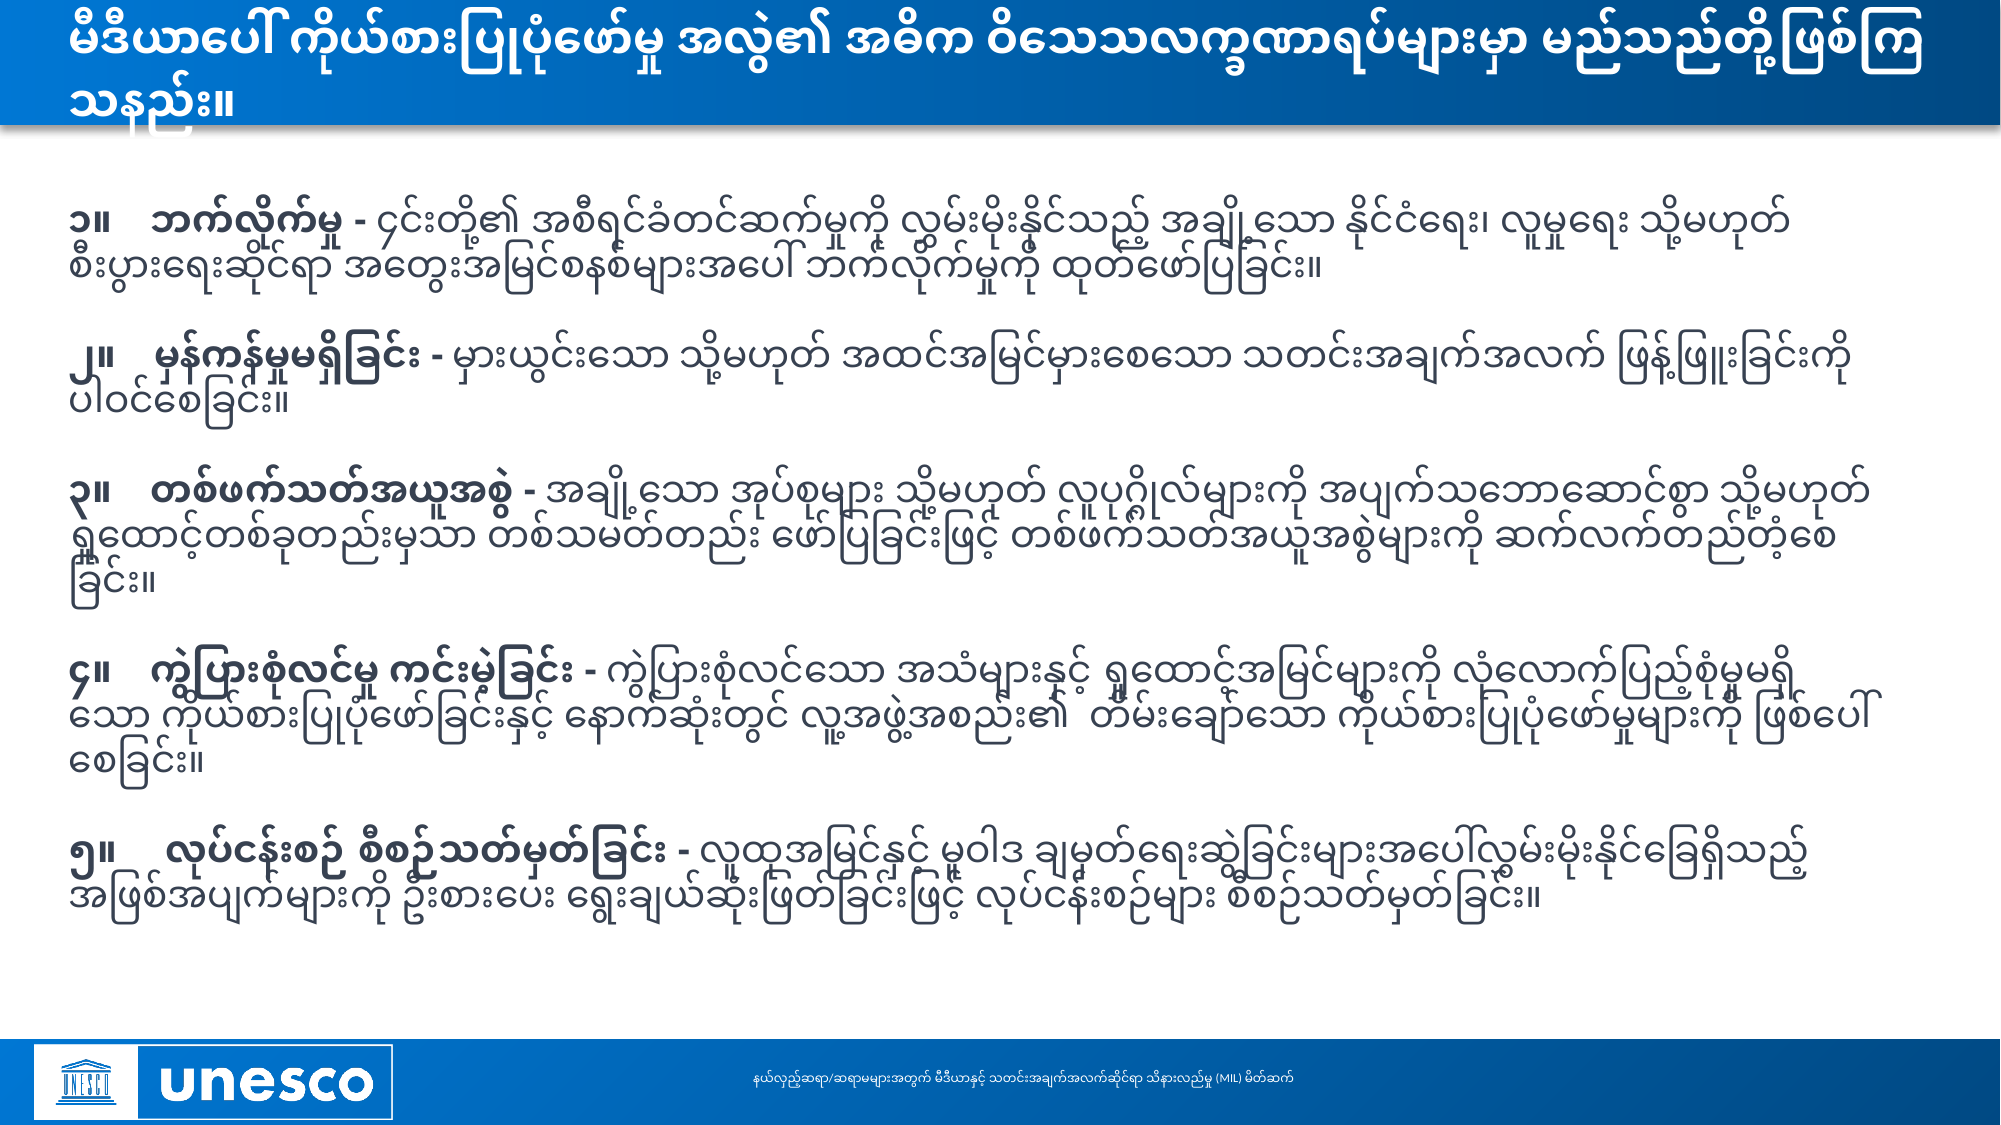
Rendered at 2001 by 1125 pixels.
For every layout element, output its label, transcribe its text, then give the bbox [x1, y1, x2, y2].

title မီဒီယာပေါ် ကိုယ်စားပြုပုံဖော်မှု အလွဲ၏ အဓိက ဝိသေသလက္ခဏာရပ်များမှာ မည်သည်တို့ဖြစ်ကြသနည်း။ [69, 24, 1931, 100]
list နယ်လှည့်ဆရာ/ဆရာမများအတွက် မီဒီယာနှင့် သတင်းအချက်အလက်ဆိုင်ရာ သိနားလည်မှု (MIL) မိတ်ဆက် [732, 1064, 1315, 1095]
picture [34, 1044, 393, 1120]
text_box ၁။ ဘက်လိုက်မှု - ၄င်းတို့၏ အစီရင်ခံတင်ဆက်မှုကို လွှမ်းမိုးနိုင်သည့် အချို့သော နိုင်ငံရေး၊ လူမှုရေး သို့မဟုတ် စီးပွားရေးဆိုင်ရာ အတွေးအမြင်စနစ်များအပေါ် ဘက်လိုက်မှုကို ထုတ်ဖော်ပြခြင်း။ ၂။ မှန်ကန်မှုမရှိခြင်း - မှားယွင်းသော သို့မဟုတ် အထင်အမြင်မှားစေသော သတင်းအချက်အလက် ဖြန့်ဖြူးခြင်းကို ပါဝင်စေခြင်း။ ၃။ တစ်ဖက်သတ်အယူအစွဲ - အချို့သော အုပ်စုများ သို့မဟုတ် လူပုဂ္ဂိုလ်များကို အပျက်သဘောဆောင်စွာ သို့မဟုတ် ရှုထောင့်တစ်ခုတည်းမှသာ တစ်သမတ်တည်း ဖော်ပြခြင်းဖြင့် တစ်ဖက်သတ်အယူအစွဲများကို ဆက်လက်တည်တံ့စေခြင်း။ ၄။ ကွဲပြားစုံလင်မှု ကင်းမဲ့ခြင်း - ကွဲပြားစုံလင်သော အသံများနှင့် ရှုထောင့်အမြင်များကို လုံလောက်ပြည့်စုံမှုမရှိသော ကိုယ်စားပြုပုံဖော်ခြင်းနှင့် နောက်ဆုံးတွင် လူ့အဖွဲ့အစည်း၏ တိမ်းချော်သော ကိုယ်စားပြုပုံဖော်မှုများကို ဖြစ်ပေါ်စေခြင်း။ ၅။ လုပ်ငန်းစဉ် စီစဉ်သတ်မှတ်ခြင်း - လူထုအမြင်နှင့် မူဝါဒ ချမှတ်ရေးဆွဲခြင်းများအပေါ်လွှမ်းမိုးနိုင်ခြေရှိသည့် အဖြစ်အပျက်များကို ဦးစားပေး ရွေးချယ်ဆုံးဖြတ်ခြင်းဖြင့် လုပ်ငန်းစဉ်များ စီစဉ်သတ်မှတ်ခြင်း။ [69, 195, 1876, 992]
